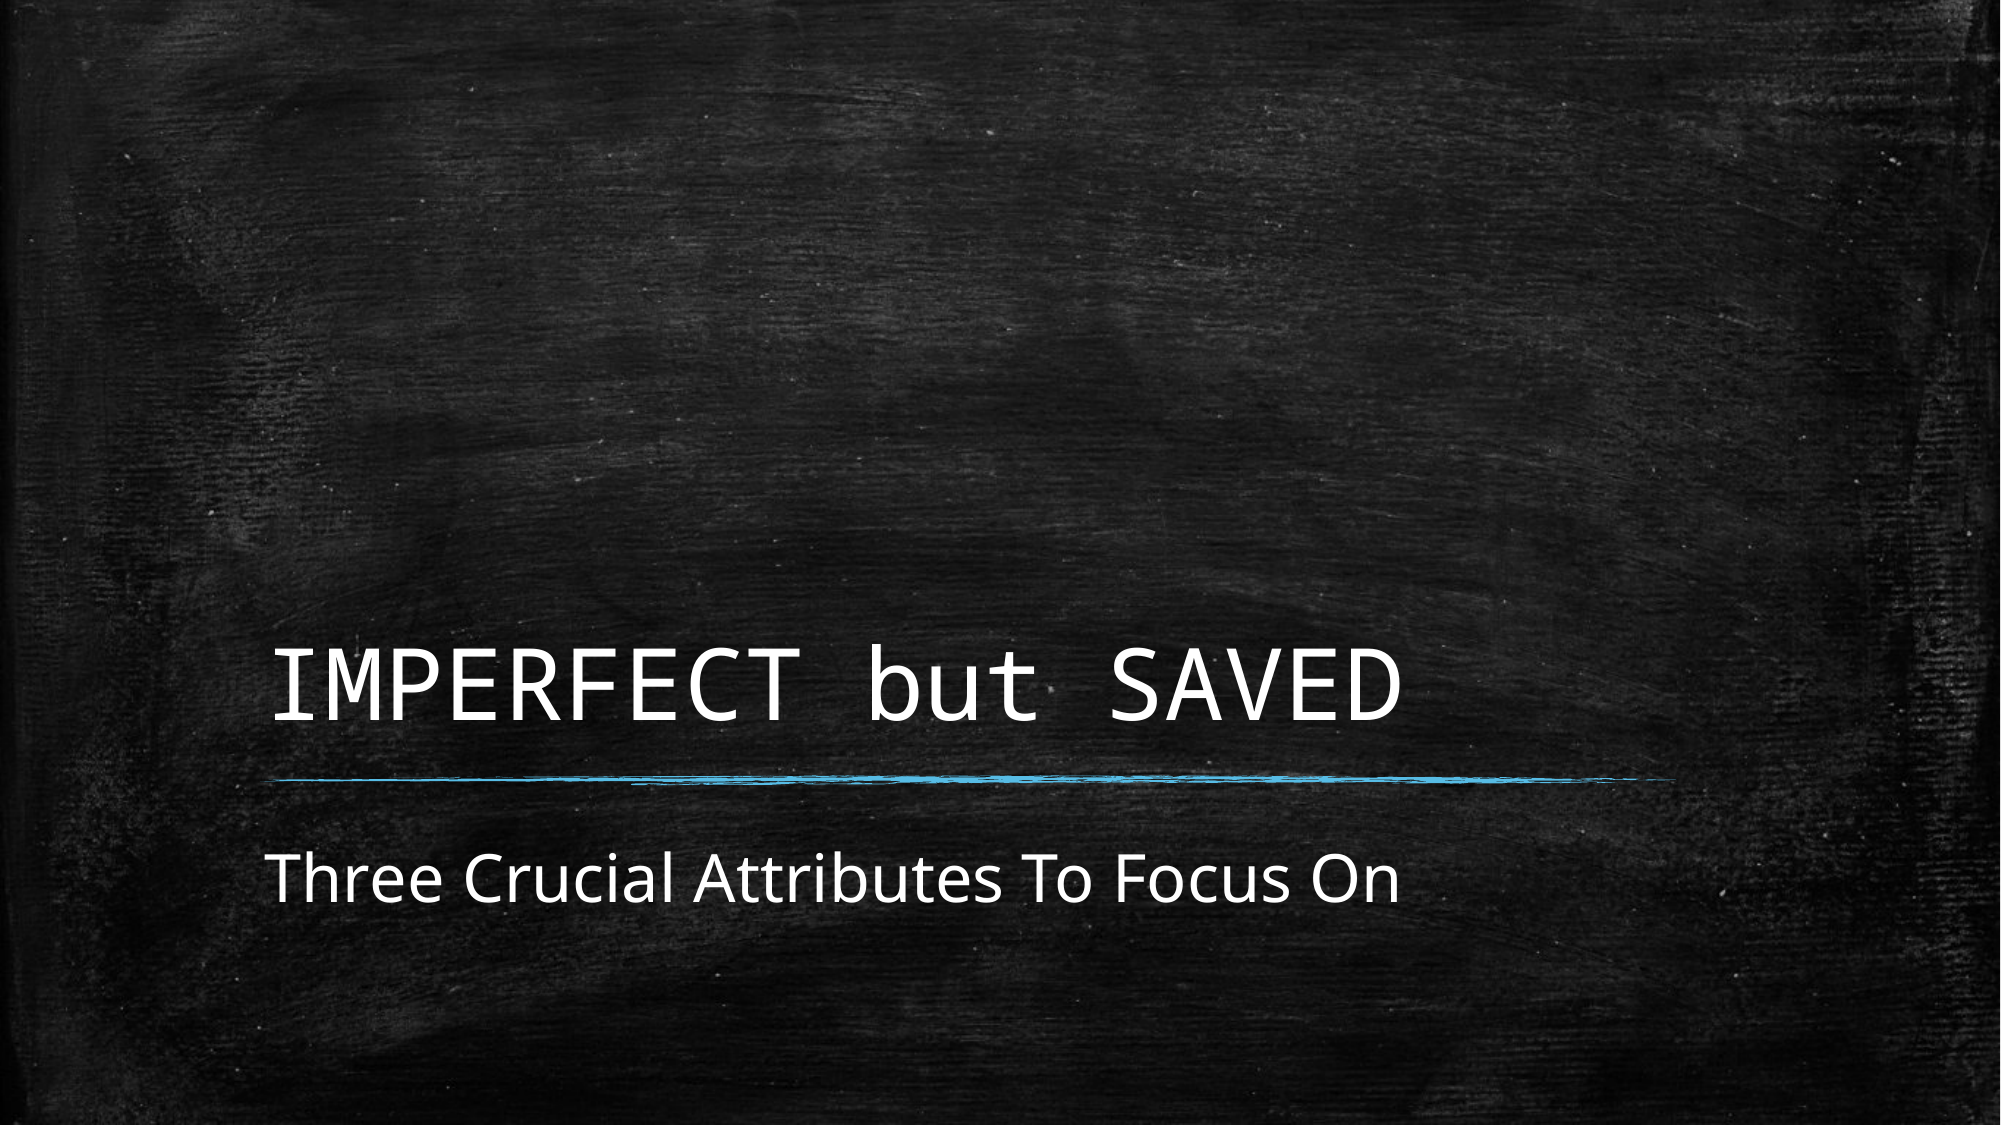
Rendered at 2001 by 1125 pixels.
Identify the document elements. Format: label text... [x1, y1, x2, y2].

subtitle Three Crucial Attributes To Focus On [249, 837, 1751, 1013]
title IMPERFECT but SAVED [249, 312, 1751, 750]
